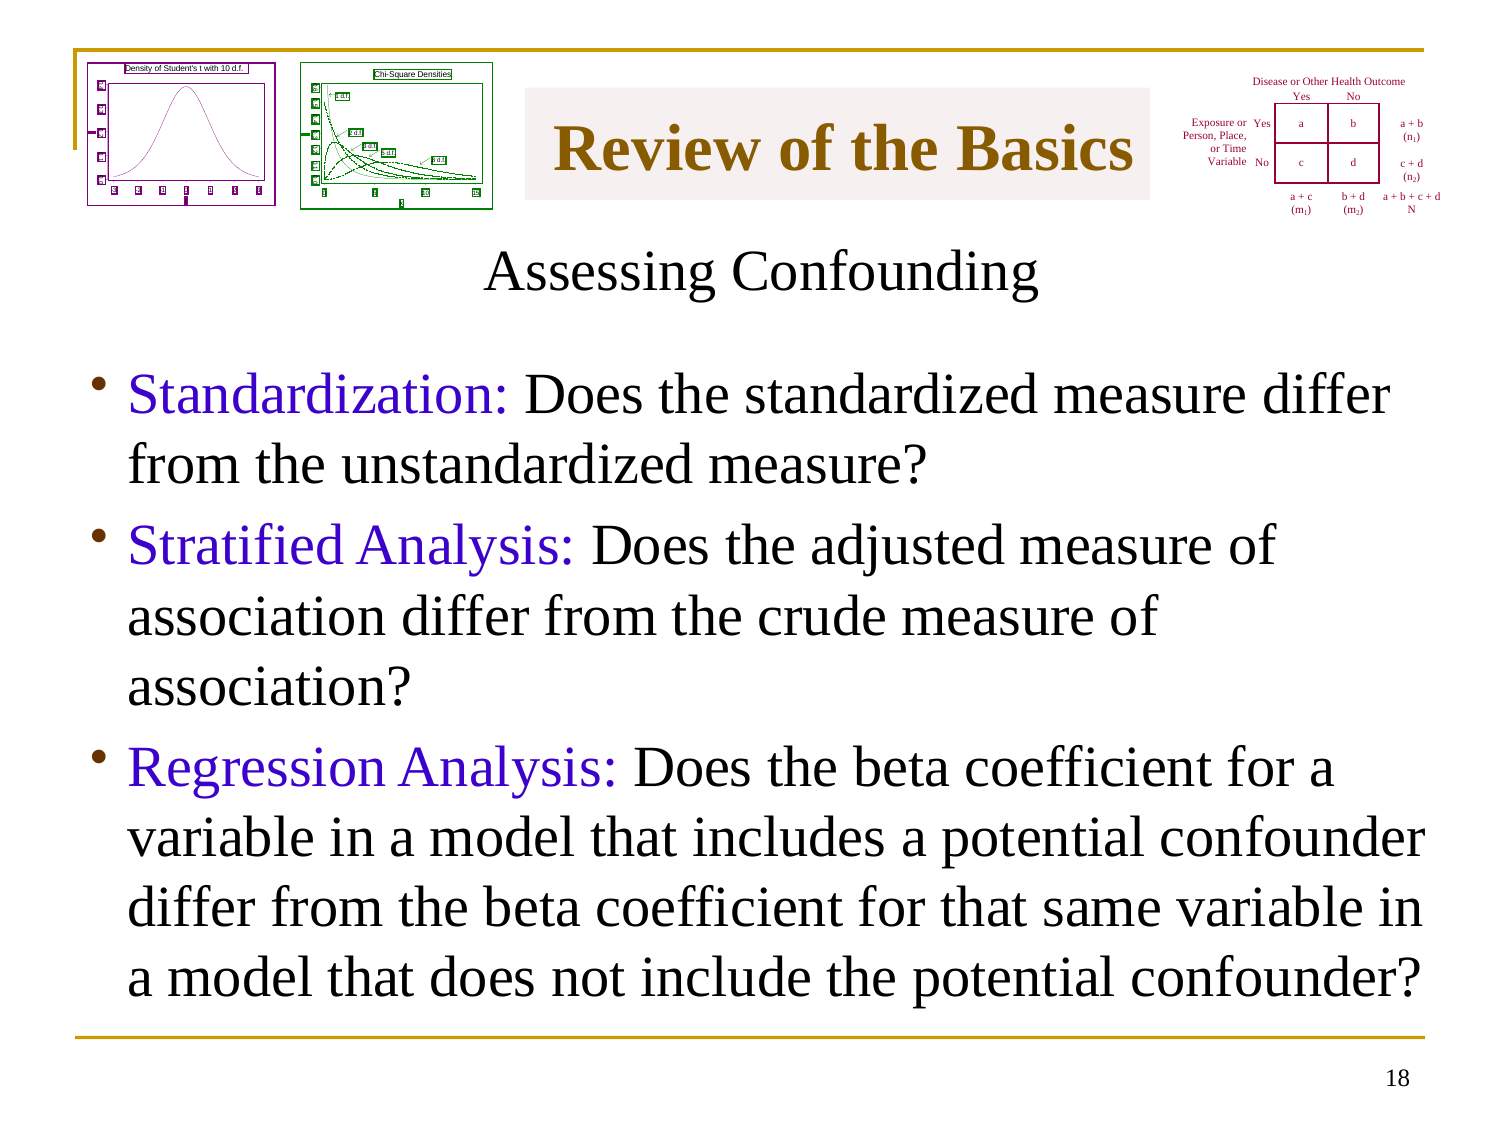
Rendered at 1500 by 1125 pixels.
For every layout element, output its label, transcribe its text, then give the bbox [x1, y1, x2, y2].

title Review of the Basics [524, 87, 1151, 201]
list Assessing Confounding Standardization: Does the standardized measure differ from the unstandardized measure? Stratified Analysis: Does the adjusted measure of association differ from the crude measure of association? Regression Analysis: Does the beta coefficient for a variable in a model that includes a potential confounder differ from the beta coefficient for that same variable in a model that does not include the potential confounder? [74, 224, 1463, 1013]
slide_number 17 [1074, 1049, 1426, 1100]
